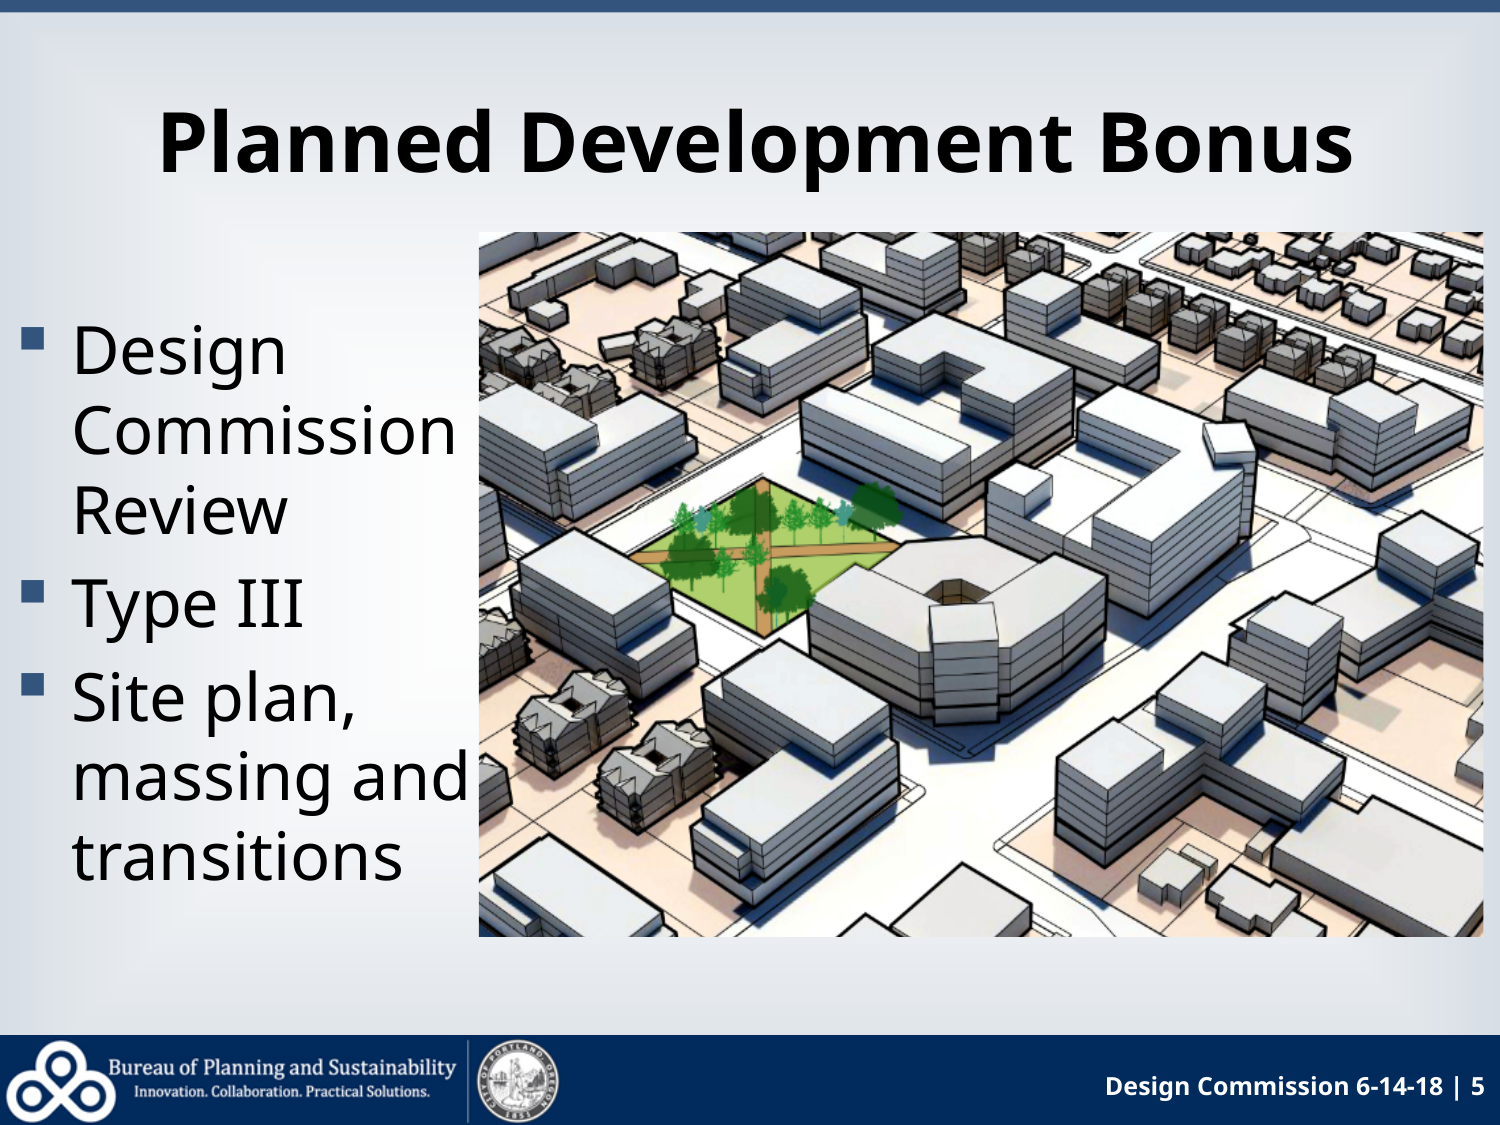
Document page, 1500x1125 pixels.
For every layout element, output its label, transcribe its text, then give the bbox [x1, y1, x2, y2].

picture [478, 232, 1484, 937]
list Design Commission Review Type III Site plan, massing and transitions [0, 300, 553, 958]
picture [0, 1035, 1500, 1125]
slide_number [624, 1062, 1500, 1125]
title Planned Development Bonus [50, 45, 1463, 233]
